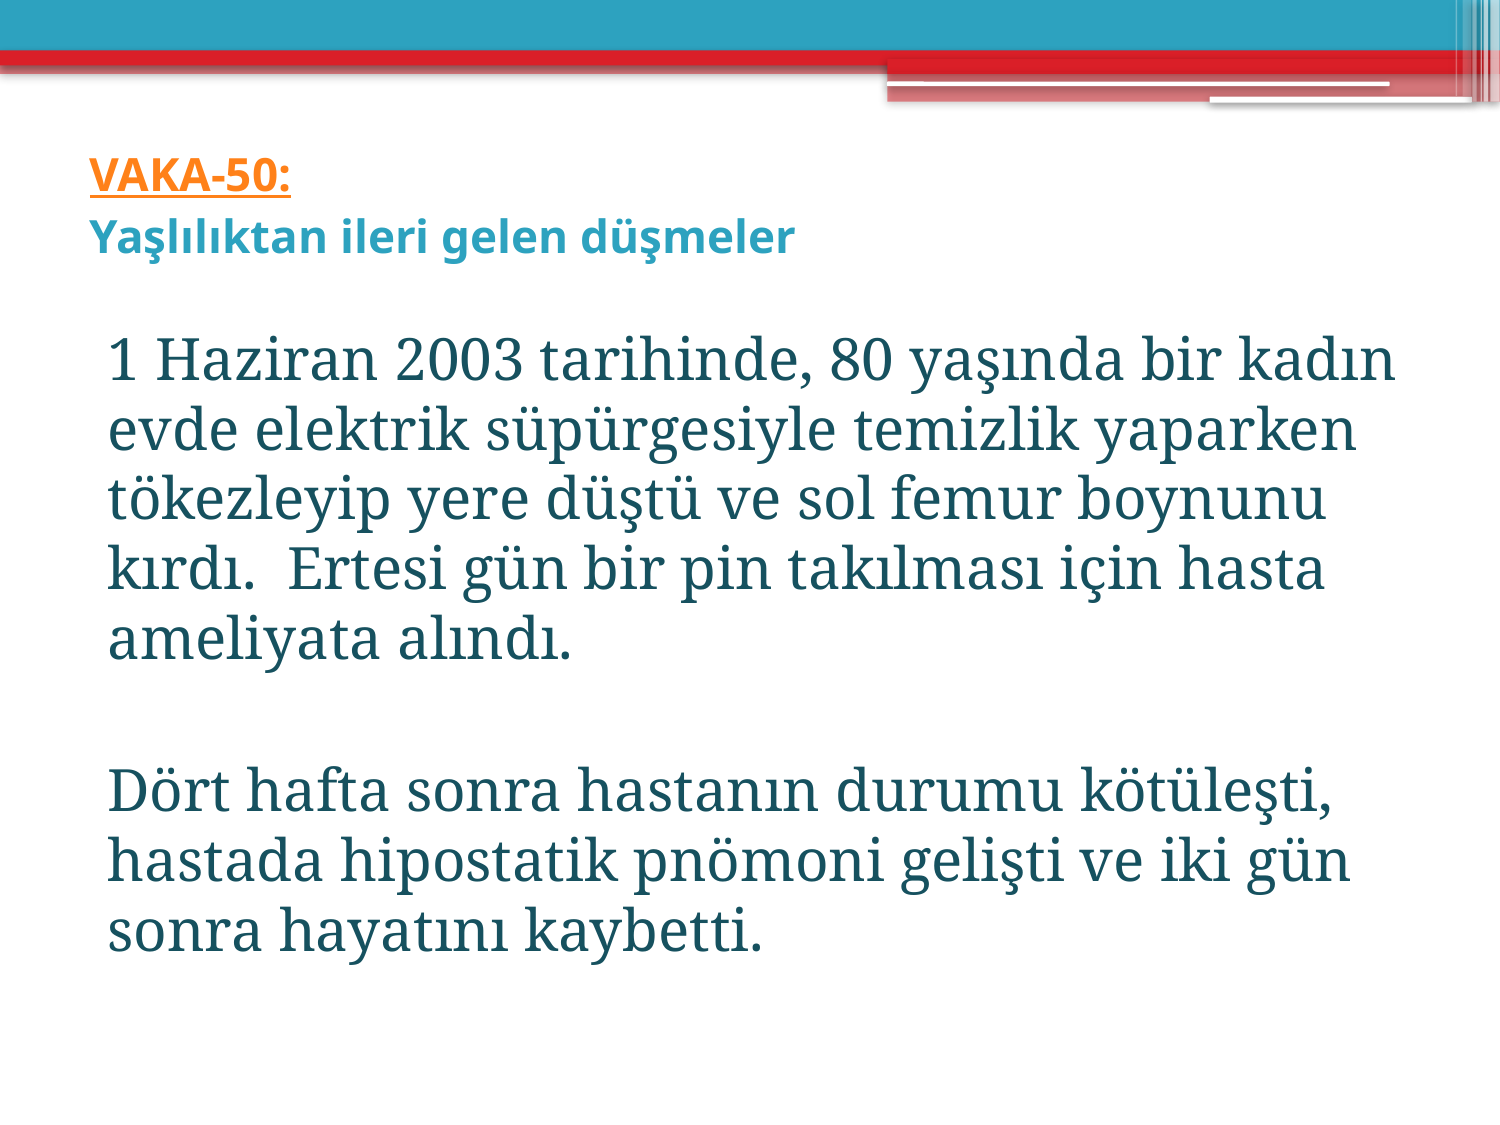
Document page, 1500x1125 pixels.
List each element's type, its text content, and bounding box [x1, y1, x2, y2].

title VAKA-50: Yaşlılıktan ileri gelen düşmeler [75, 137, 1425, 314]
list 1 Haziran 2003 tarihinde, 80 yaşında bir kadın evde elektrik süpürgesiyle temizlik yaparken tökezleyip yere düştü ve sol femur boynunu kırdı. Ertesi gün bir pin takılması için hasta ameliyata alındı. Dört hafta sonra hastanın durumu kötüleşti, hastada hipostatik pnömoni gelişti ve iki gün sonra hayatını kaybetti. [75, 314, 1459, 1079]
